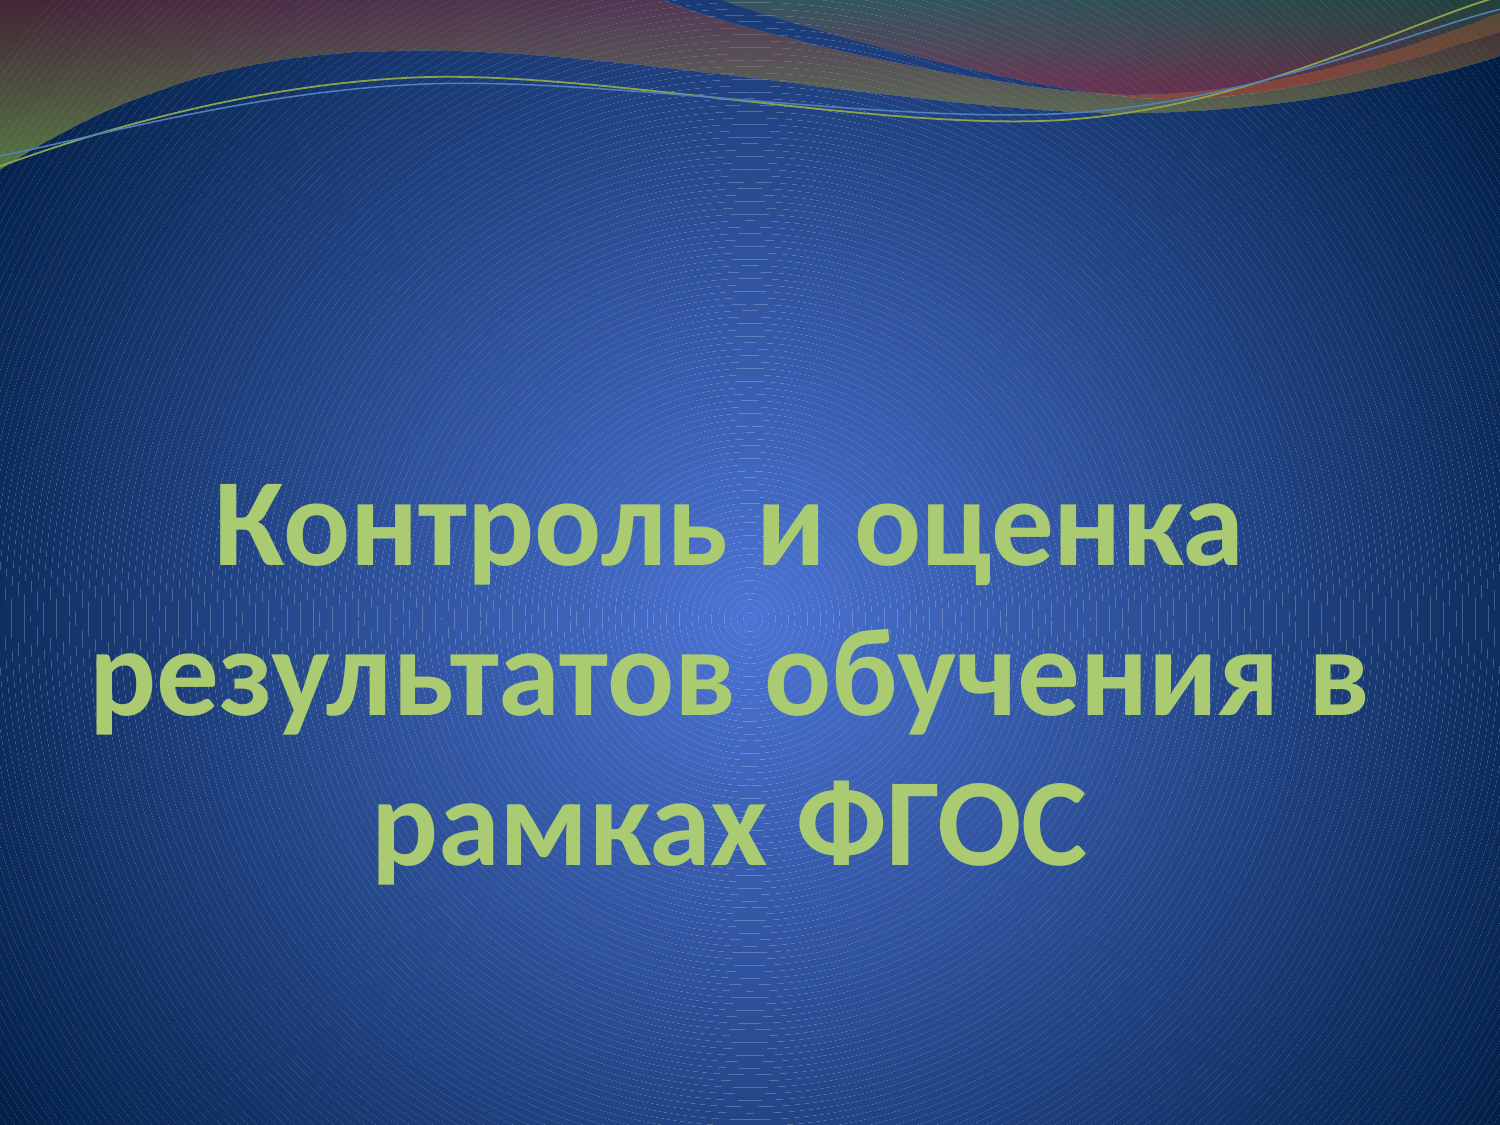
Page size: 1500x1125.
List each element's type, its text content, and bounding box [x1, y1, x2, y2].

title Контроль и оценка результатов обучения в рамках ФГОС [87, 224, 1376, 891]
